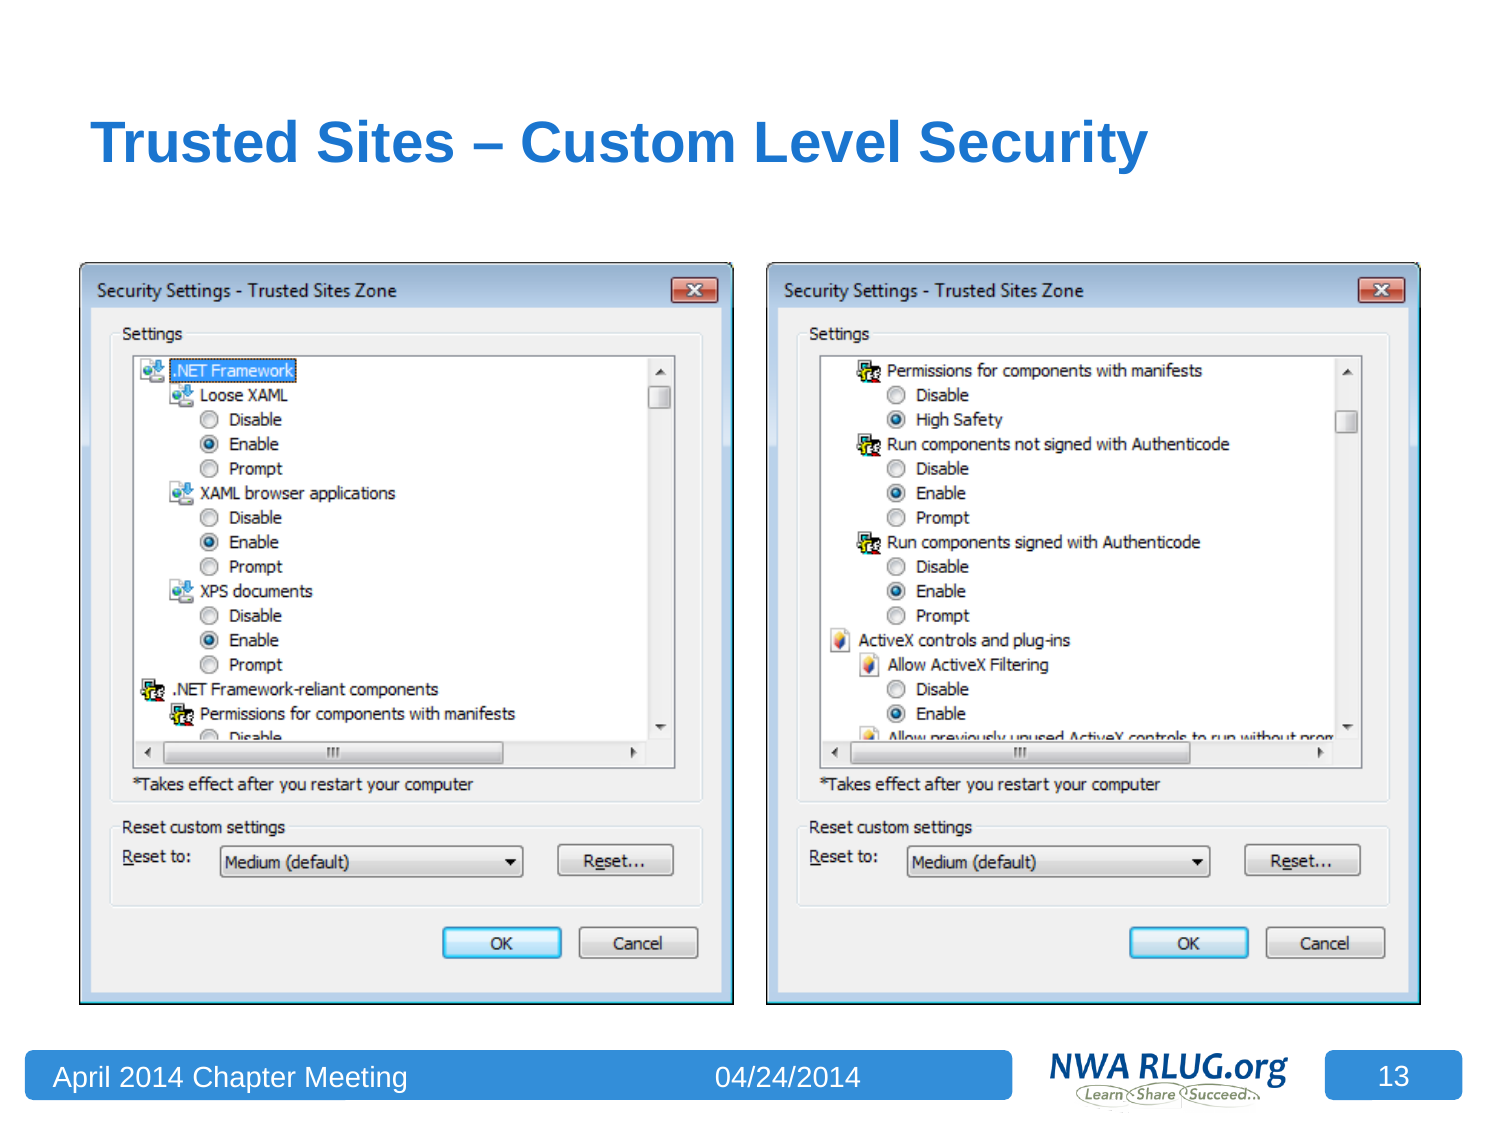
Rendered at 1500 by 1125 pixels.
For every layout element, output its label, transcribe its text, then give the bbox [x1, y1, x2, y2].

footer April 2014 Chapter Meeting [37, 1050, 638, 1100]
picture [1050, 1053, 1288, 1113]
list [79, 262, 734, 1006]
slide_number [699, 1050, 1000, 1100]
title Trusted Sites – Custom Level Security [75, 45, 1425, 233]
slide_number 13 [1337, 1050, 1450, 1100]
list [766, 262, 1421, 1006]
